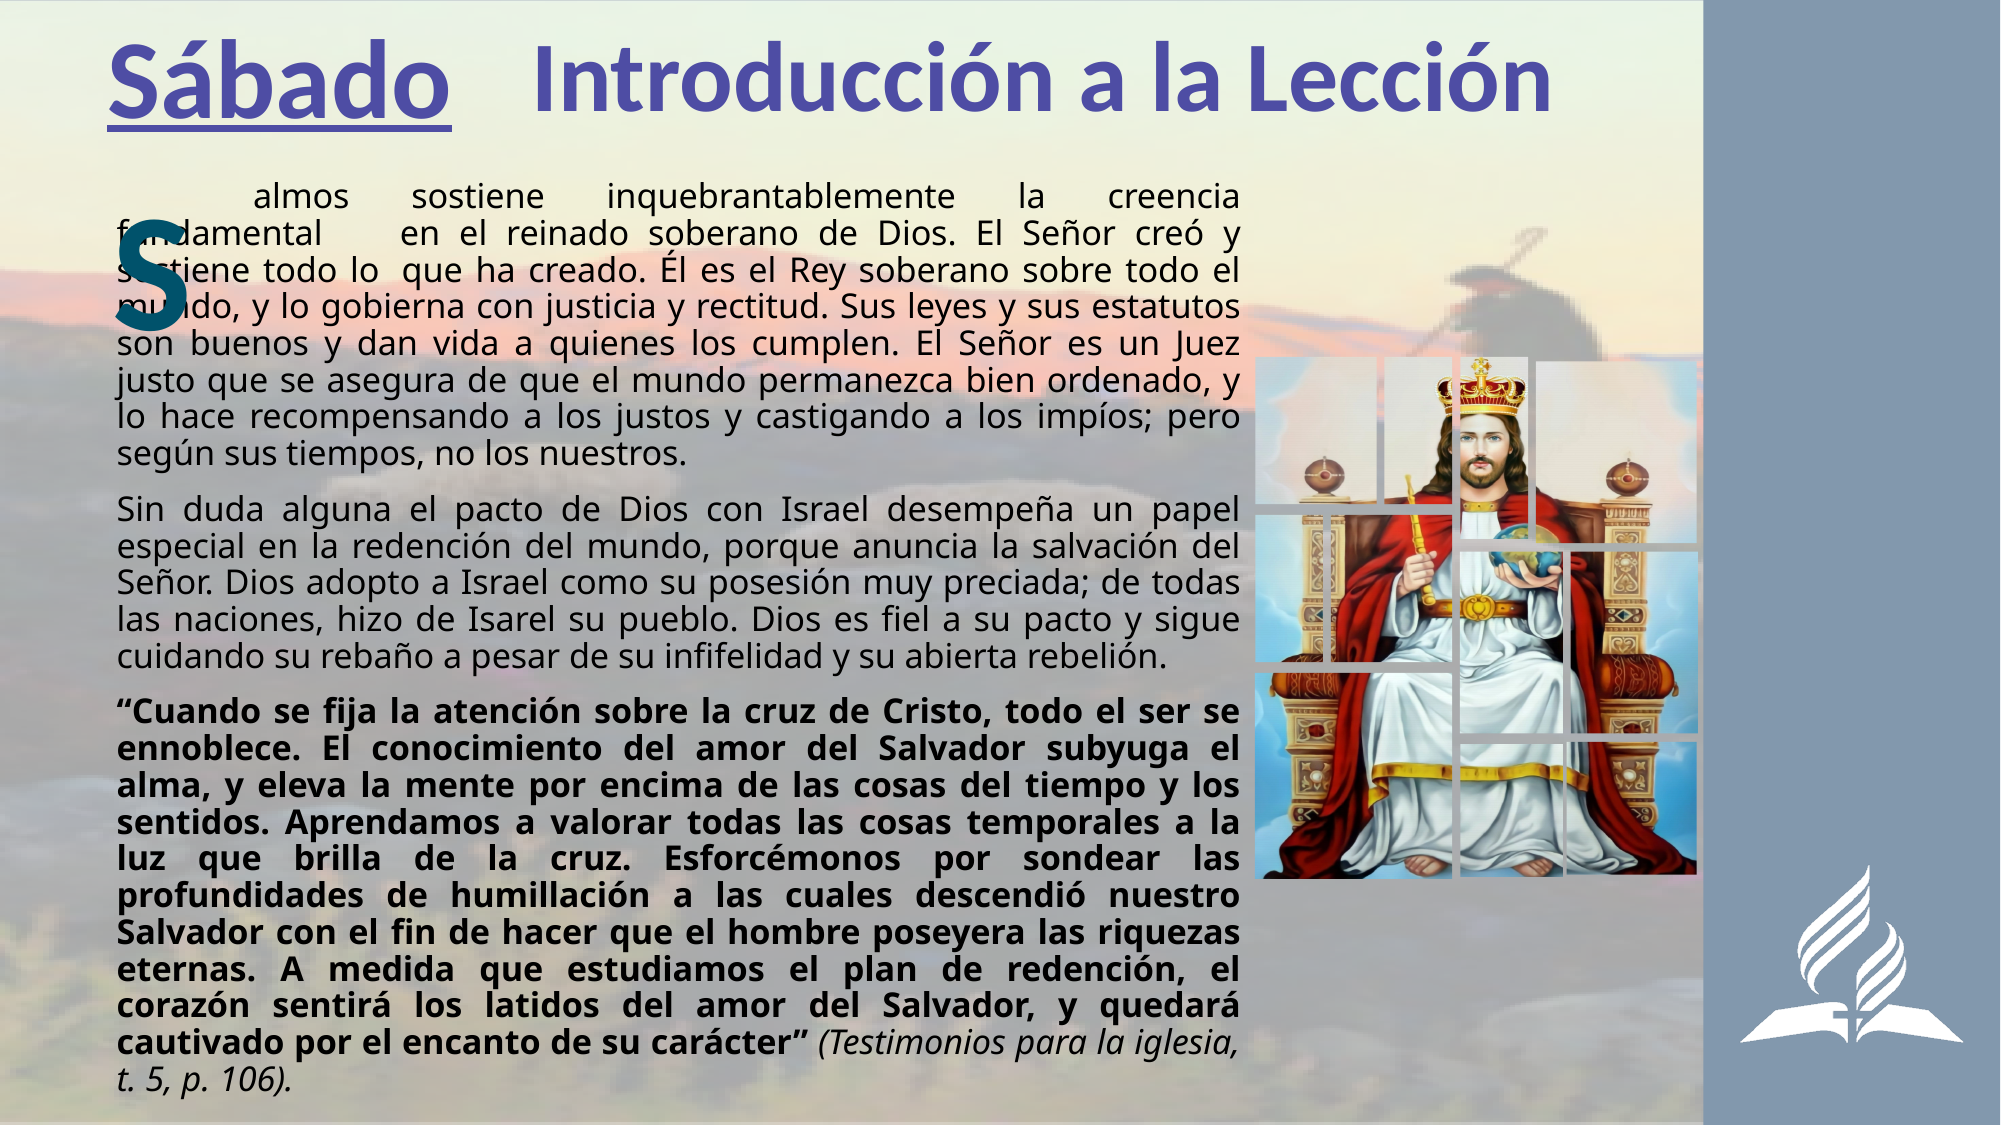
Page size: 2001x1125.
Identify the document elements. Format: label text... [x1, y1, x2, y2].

text_box [1570, 551, 1699, 734]
text_box [1459, 551, 1564, 734]
text_box [1535, 360, 1698, 544]
text_box [1383, 356, 1453, 505]
text_box [1254, 356, 1378, 505]
text_box Introducción a la Lección [516, 4, 1571, 140]
text_box [1566, 741, 1698, 876]
text_box [1459, 356, 1529, 540]
text_box [1254, 672, 1453, 880]
picture [1706, 834, 2000, 1095]
text_box S [97, 154, 230, 372]
list almos sostiene inquebrantablemente la creencia fundamental en el reinado soberano de Dios. El Señor creó y sostiene todo lo que ha creado. Él es el Rey soberano sobre todo el mundo, y lo gobierna con justicia y rectitud. Sus leyes y sus estatutos son buenos y dan vida a quienes los cumplen. El Señor es un Juez justo que se asegura de que el mundo permanezca bien ordenado, y lo hace recompensando a los justos y castigando a los impíos; pero según sus tiempos, no los nuestros. Sin duda alguna el pacto de Dios con Israel desempeña un papel especial en la redención del mundo, porque anuncia la salvación del Señor. Dios adopto a Israel como su posesión muy preciada; de todas las naciones, hizo de Isarel su pueblo. Dios es fiel a su pacto y sigue cuidando su rebaño a pesar de su infifelidad y su abierta rebelión. “Cuando se fija la atención sobre la cruz de Cristo, todo el ser se ennoblece. El conocimiento del amor del Salvador subyuga el alma, y eleva la mente por encima de las cosas del tiempo y los sentidos. Aprendamos a valorar todas las cosas temporales a la luz que brilla de la cruz. Esforcémonos por sondear las profundidades de humillación a las cuales descendió nuestro Salvador con el fin de hacer que el hombre poseyera las riquezas eternas. A medida que estudiamos el plan de redención, el corazón sentirá los latidos del amor del Salvador, y quedará cautivado por el encanto de su carácter” (Testimonios para la iglesia, t. 5, p. 106). [101, 171, 1255, 1116]
text_box [1459, 743, 1564, 878]
text_box [1330, 514, 1453, 663]
text_box [1254, 514, 1324, 663]
text_box Sábado [92, 0, 468, 149]
